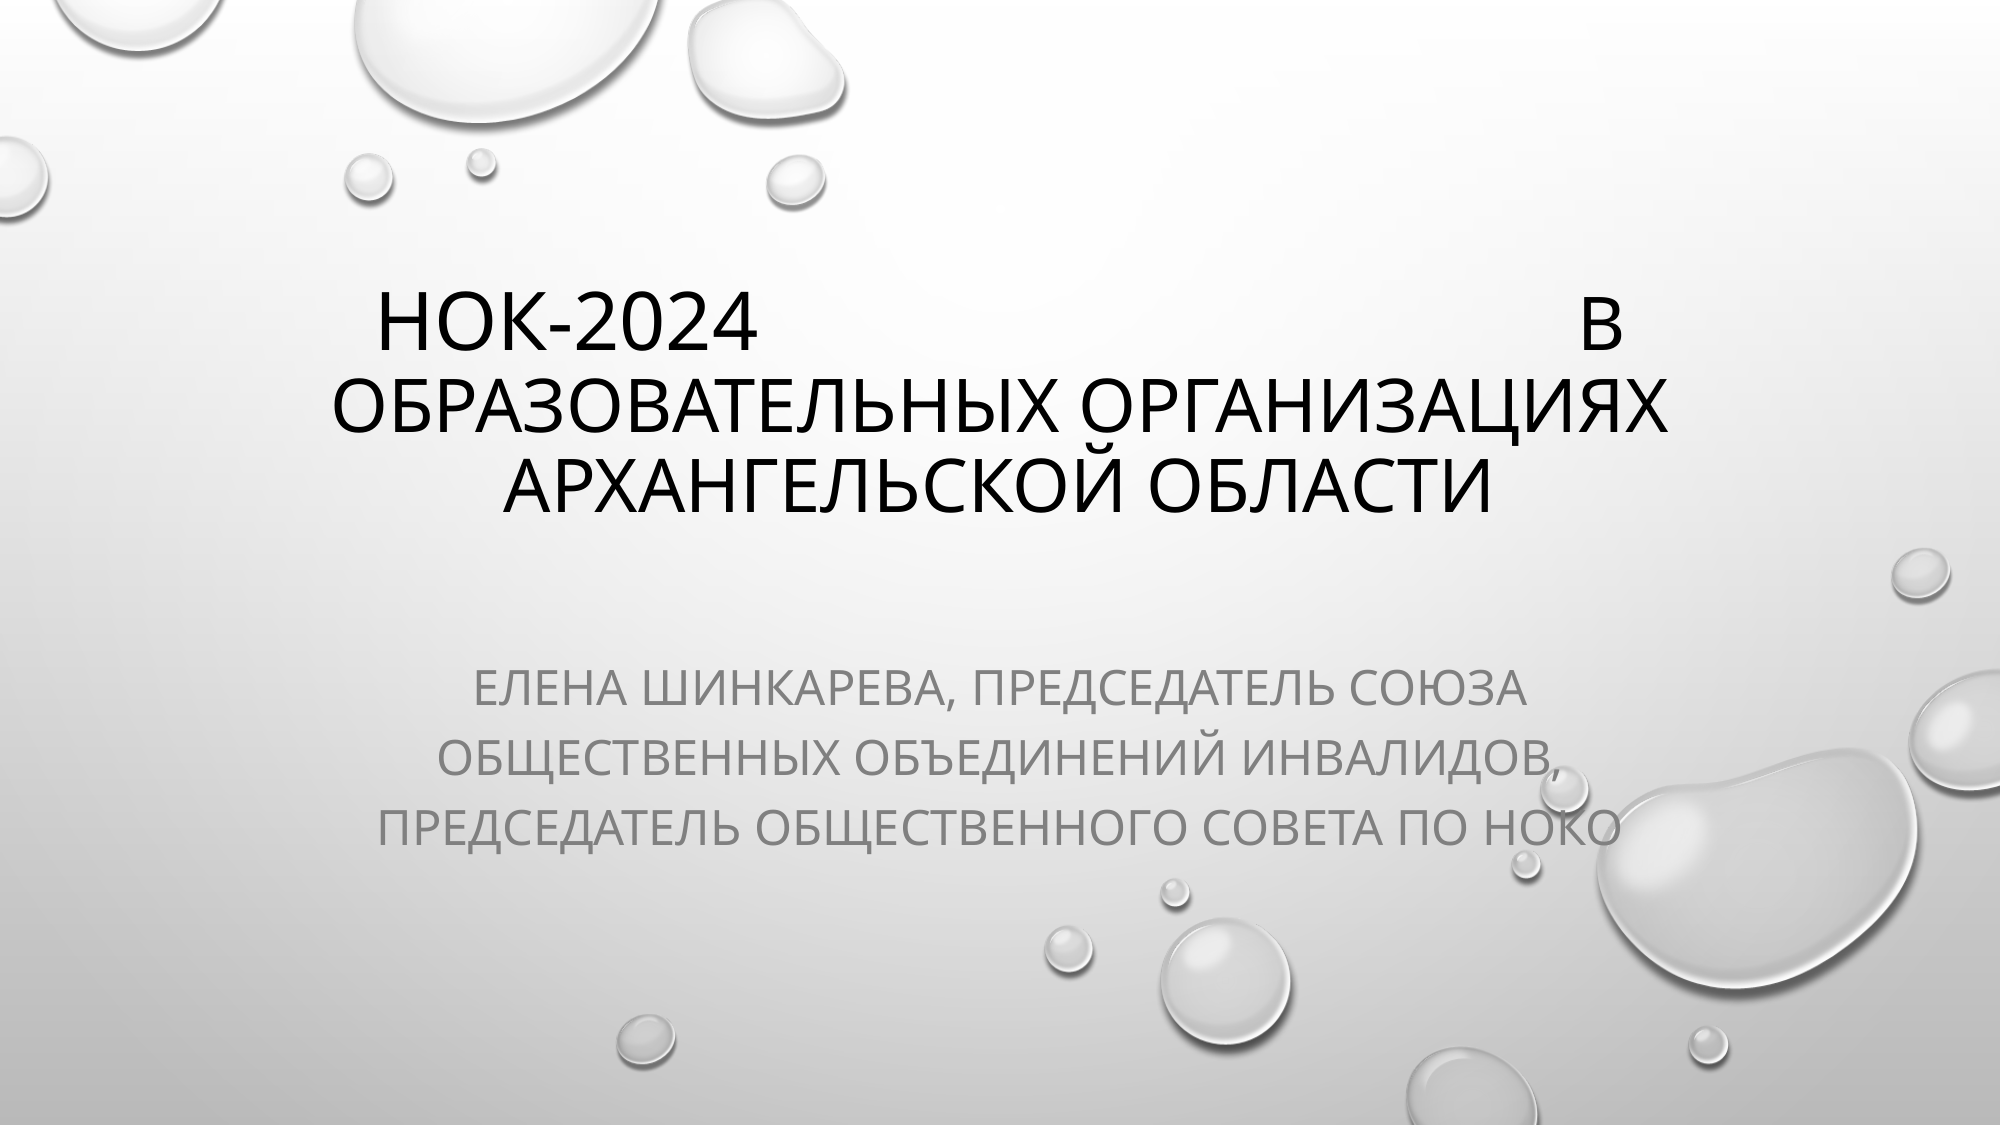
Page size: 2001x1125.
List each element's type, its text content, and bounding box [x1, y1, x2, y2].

picture [0, 0, 2000, 1125]
title НОК-2024 в образовательных организациях Архангельской области [287, 213, 1713, 625]
subtitle Елена Шинкарева, председатель Союза общественных объединений инвалидов, председатель общественного совета по НОКО [287, 637, 1713, 863]
